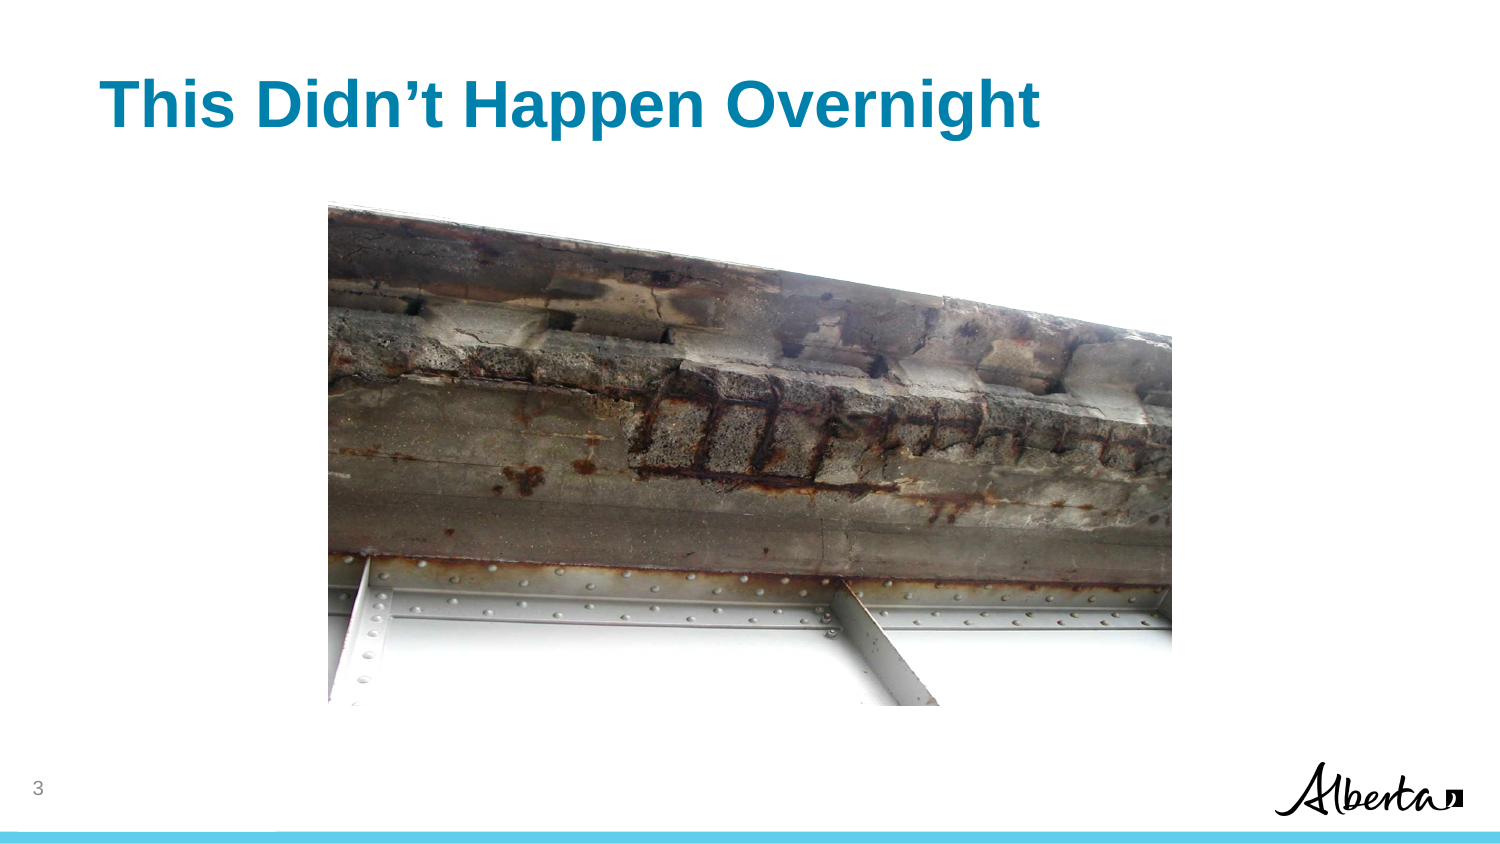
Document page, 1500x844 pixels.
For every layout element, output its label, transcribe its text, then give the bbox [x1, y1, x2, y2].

picture [1275, 762, 1463, 816]
slide_number 2 [17, 764, 356, 810]
title This Didn’t Happen Overnight [88, 55, 1437, 141]
picture [327, 199, 1173, 707]
